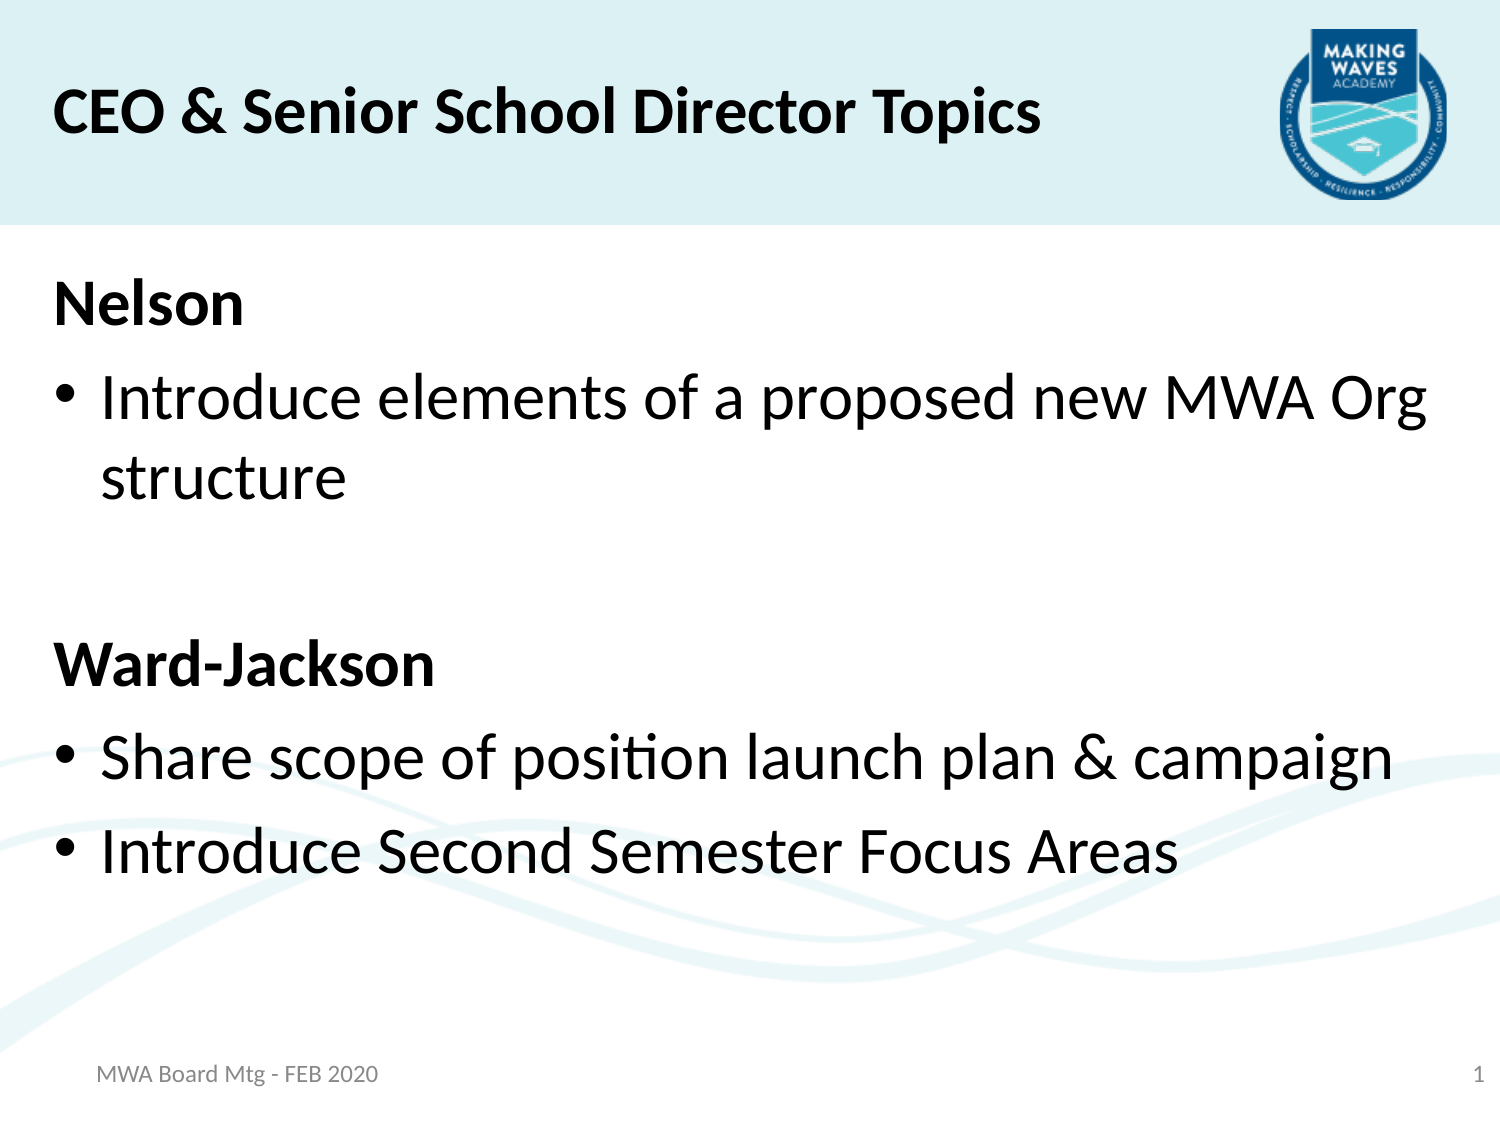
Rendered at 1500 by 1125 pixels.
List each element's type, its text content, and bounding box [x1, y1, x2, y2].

list Nelson Introduce elements of a proposed new MWA Org structure Ward-Jackson Share scope of position launch plan & campaign Introduce Second Semester Focus Areas [38, 251, 1468, 1013]
list CEO & Senior School Director Topics [38, 59, 1232, 200]
slide_number 1 [1149, 1042, 1500, 1103]
footer MWA Board Mtg - FEB 2020 [0, 1042, 475, 1103]
